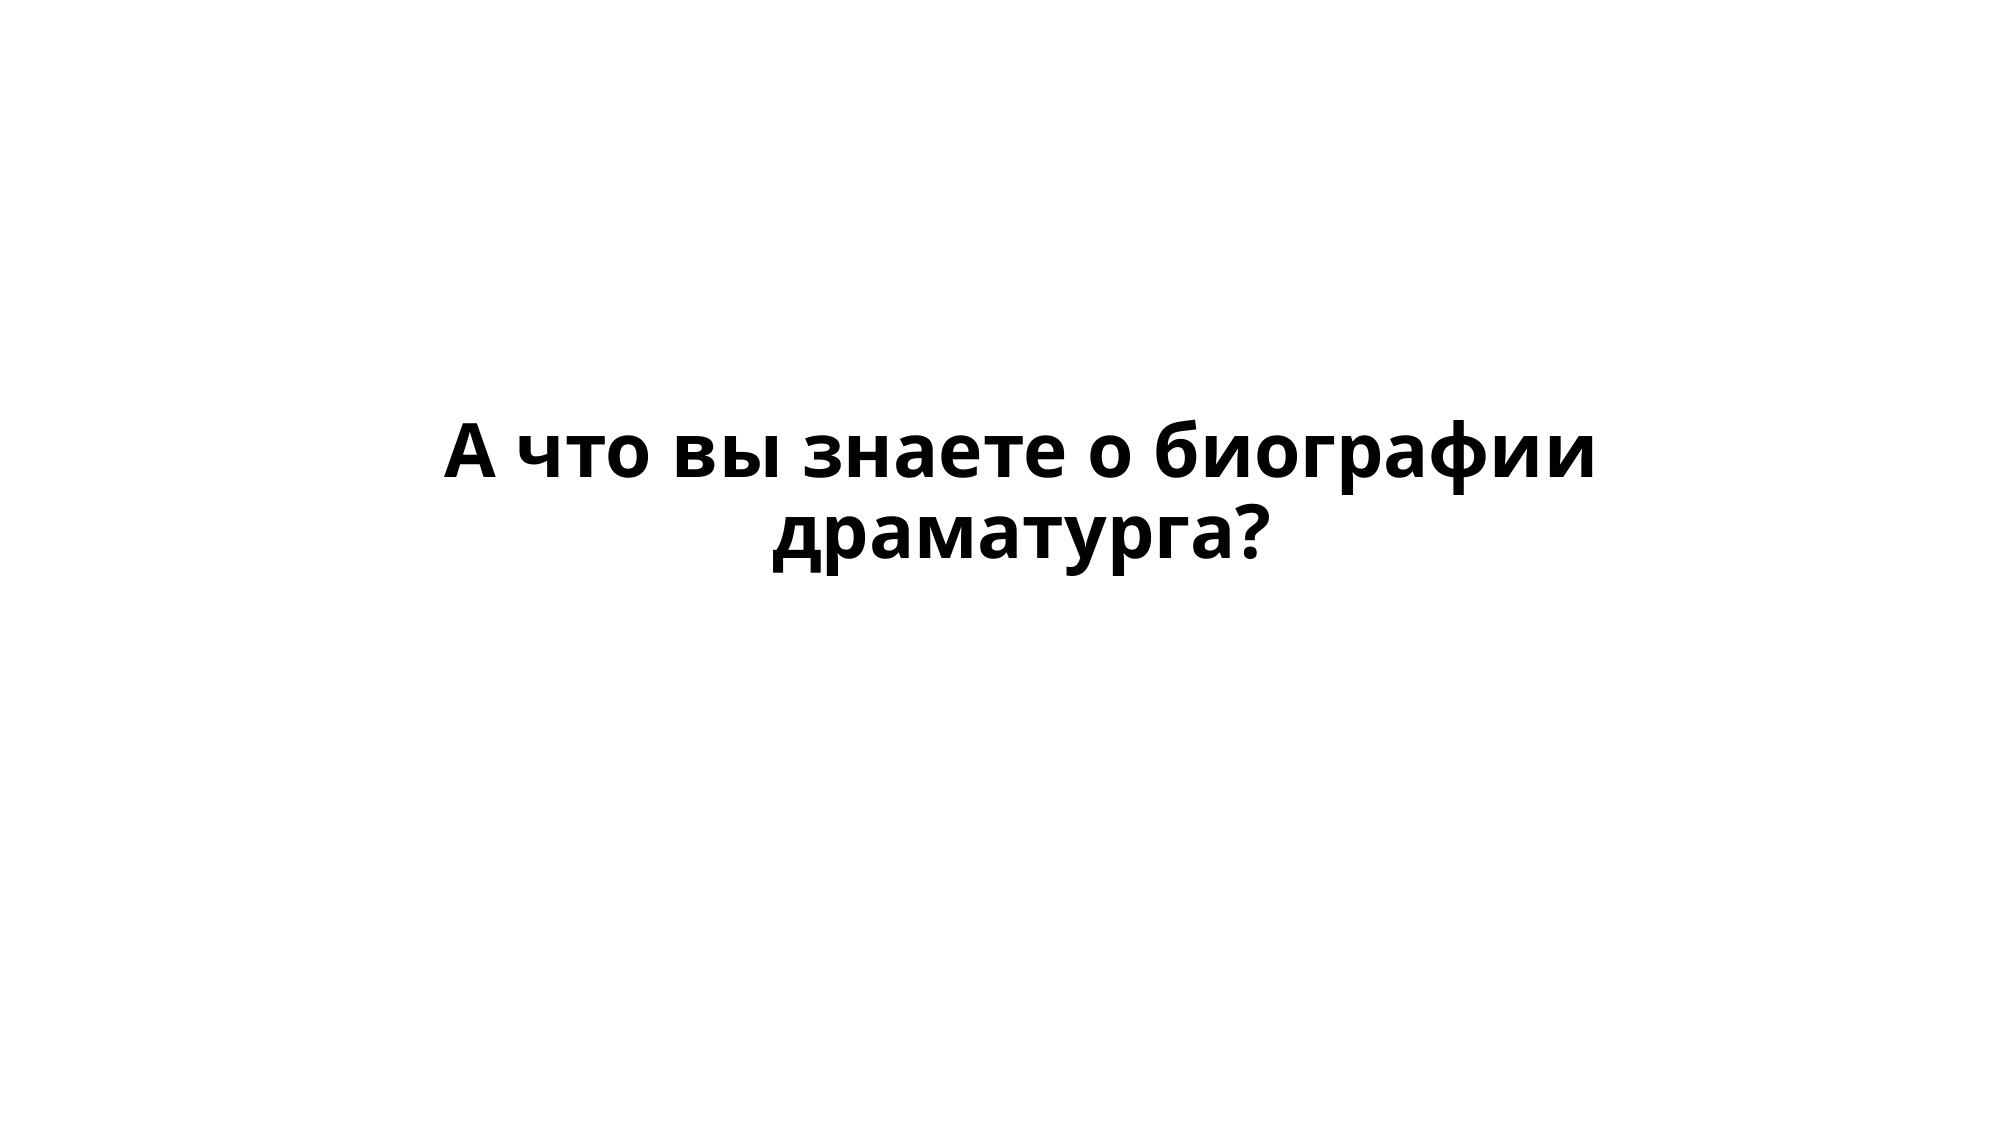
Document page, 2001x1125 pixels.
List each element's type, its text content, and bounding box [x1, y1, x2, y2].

title А что вы знаете о биографии драматурга? [207, 369, 1837, 619]
